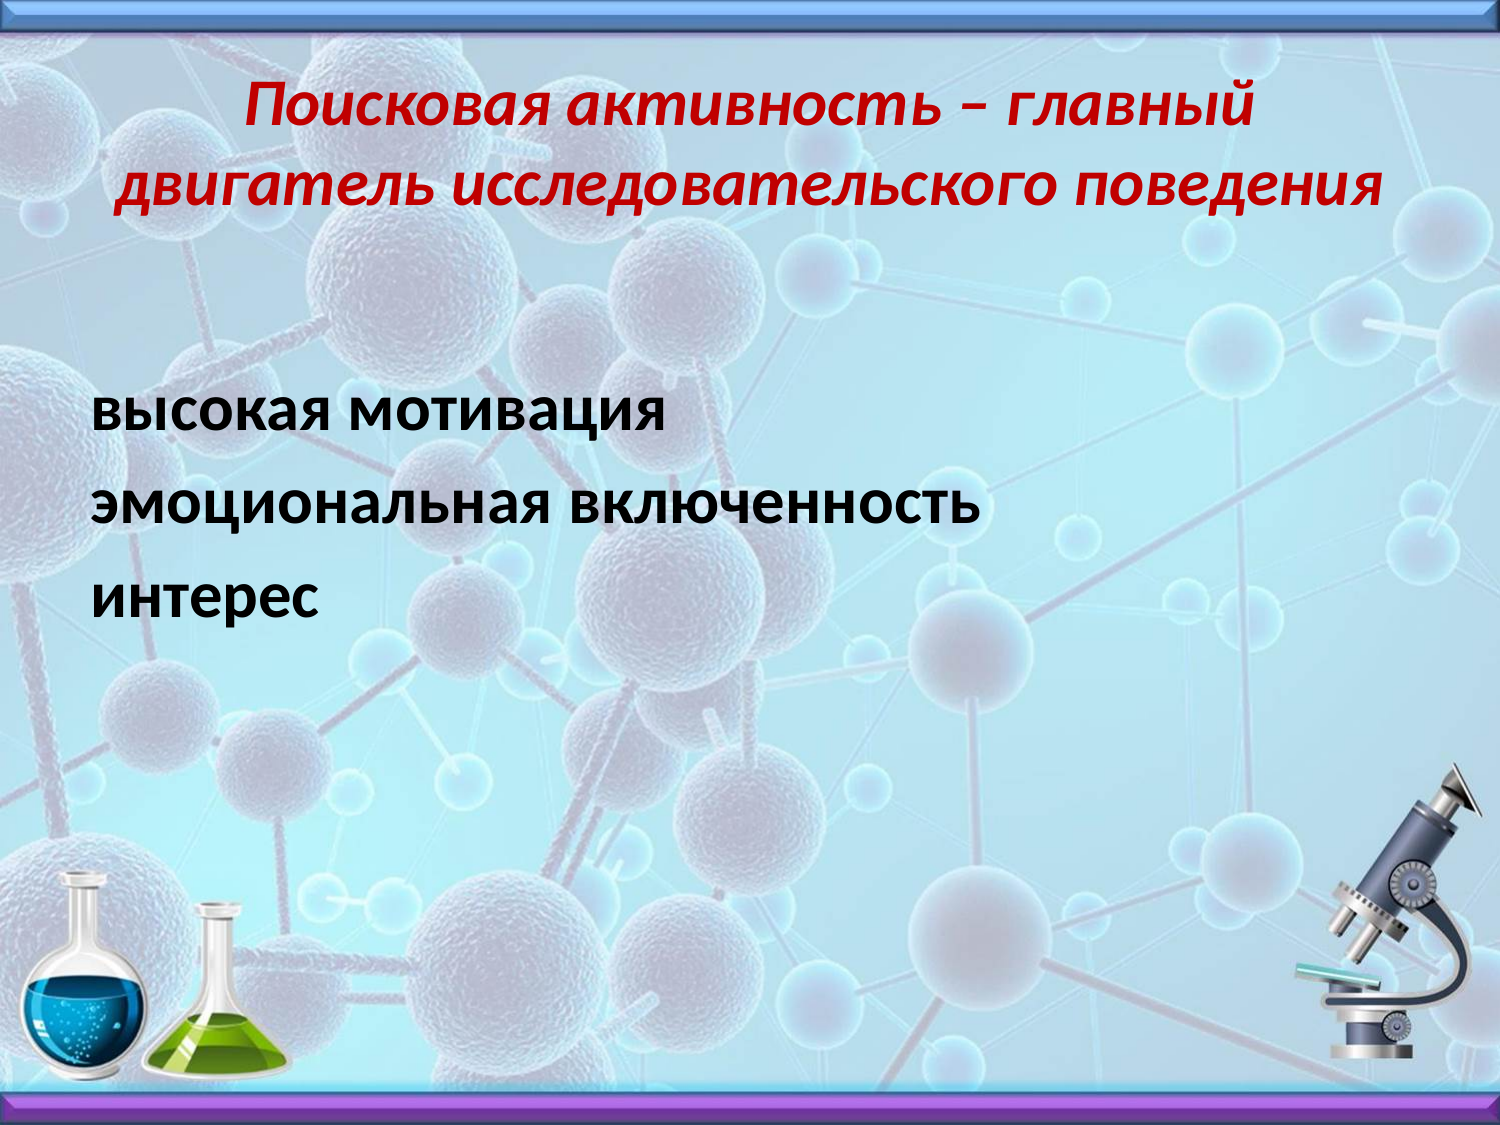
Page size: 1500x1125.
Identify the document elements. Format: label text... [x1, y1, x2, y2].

title Поисковая активность – главный двигатель исследовательского поведения [75, 45, 1425, 233]
picture [0, 0, 1500, 1125]
list высокая мотивация эмоциональная включенность интерес [75, 262, 1425, 1005]
